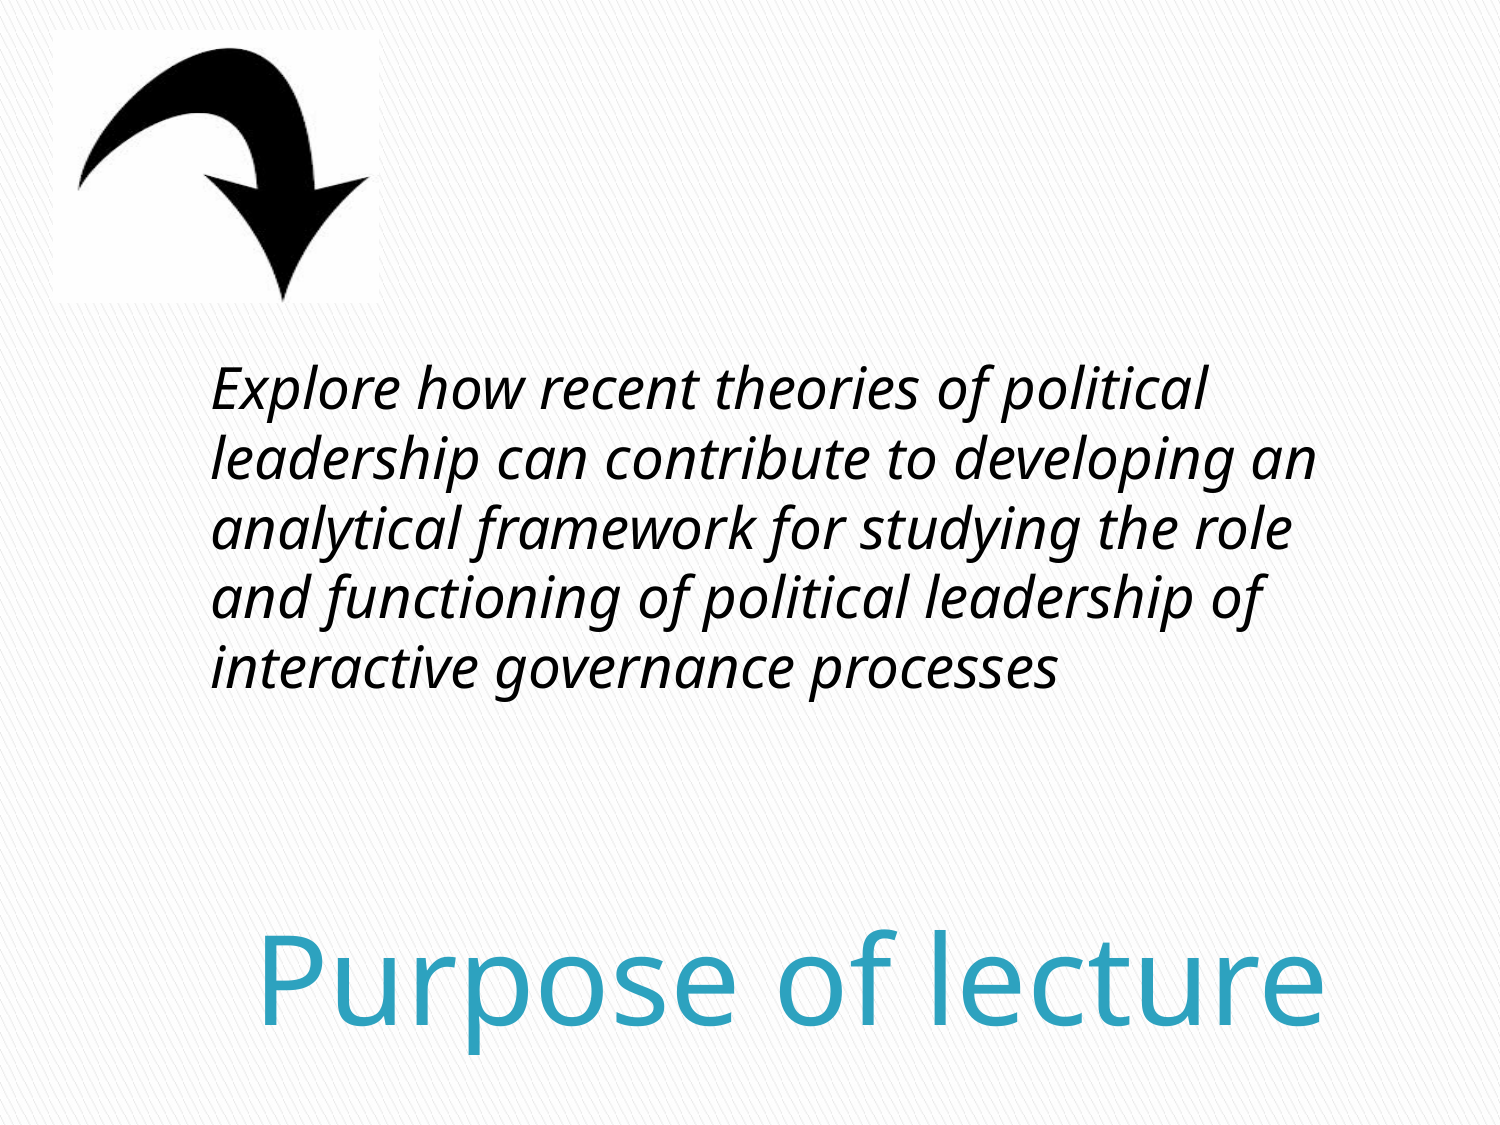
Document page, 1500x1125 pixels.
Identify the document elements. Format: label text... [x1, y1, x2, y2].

picture [52, 30, 379, 303]
list Explore how recent theories of political leadership can contribute to developing an analytical framework for studying the role and functioning of political leadership of interactive governance processes [135, 267, 1363, 823]
title Purpose of lecture [150, 893, 1378, 1024]
